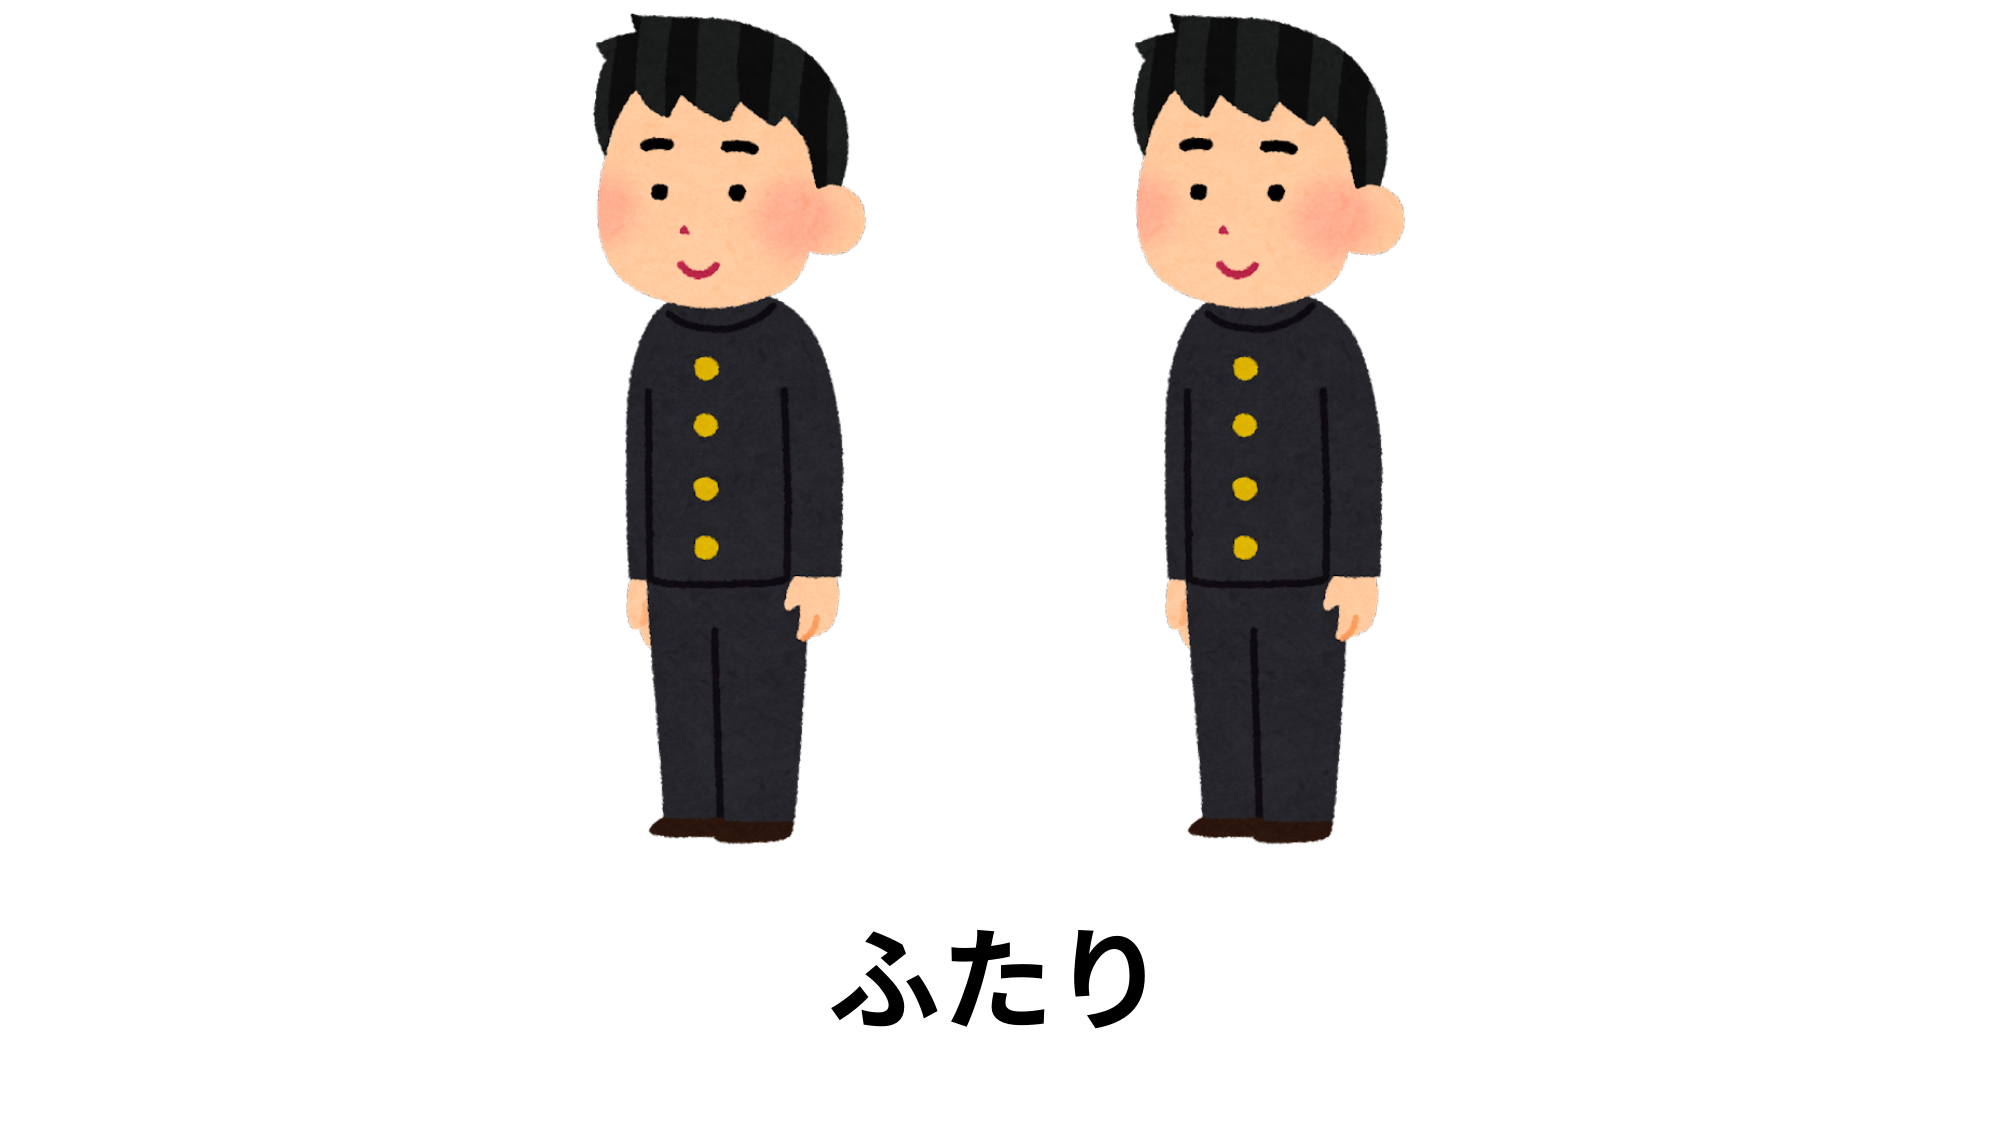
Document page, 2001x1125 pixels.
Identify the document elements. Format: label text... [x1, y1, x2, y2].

picture [575, 0, 886, 862]
picture [1114, 0, 1425, 862]
text_box ふたり [813, 902, 1187, 1052]
